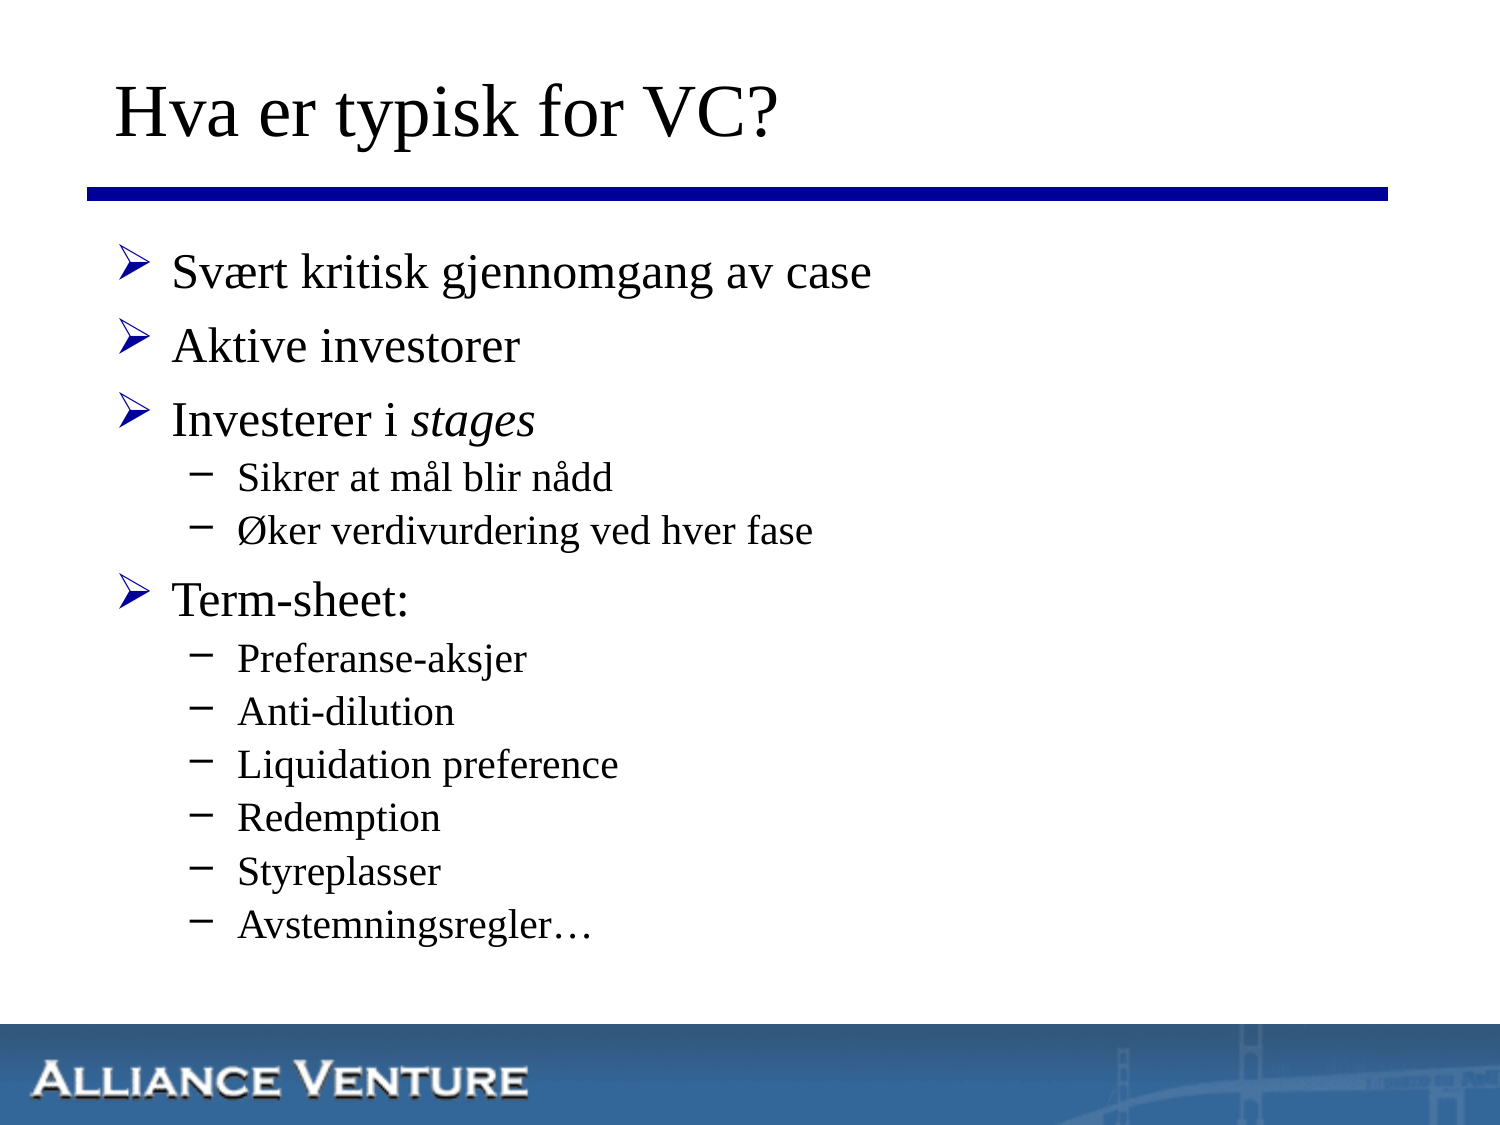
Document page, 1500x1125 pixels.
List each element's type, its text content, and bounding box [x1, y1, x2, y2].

picture [0, 1024, 1500, 1125]
title Hva er typisk for VC? [99, 24, 1376, 188]
list Svært kritisk gjennomgang av case Aktive investorer Investerer i stages Sikrer at mål blir nådd Øker verdivurdering ved hver fase Term-sheet: Preferanse-aksjer Anti-dilution Liquidation preference Redemption Styreplasser Avstemningsregler… [99, 237, 1376, 1001]
